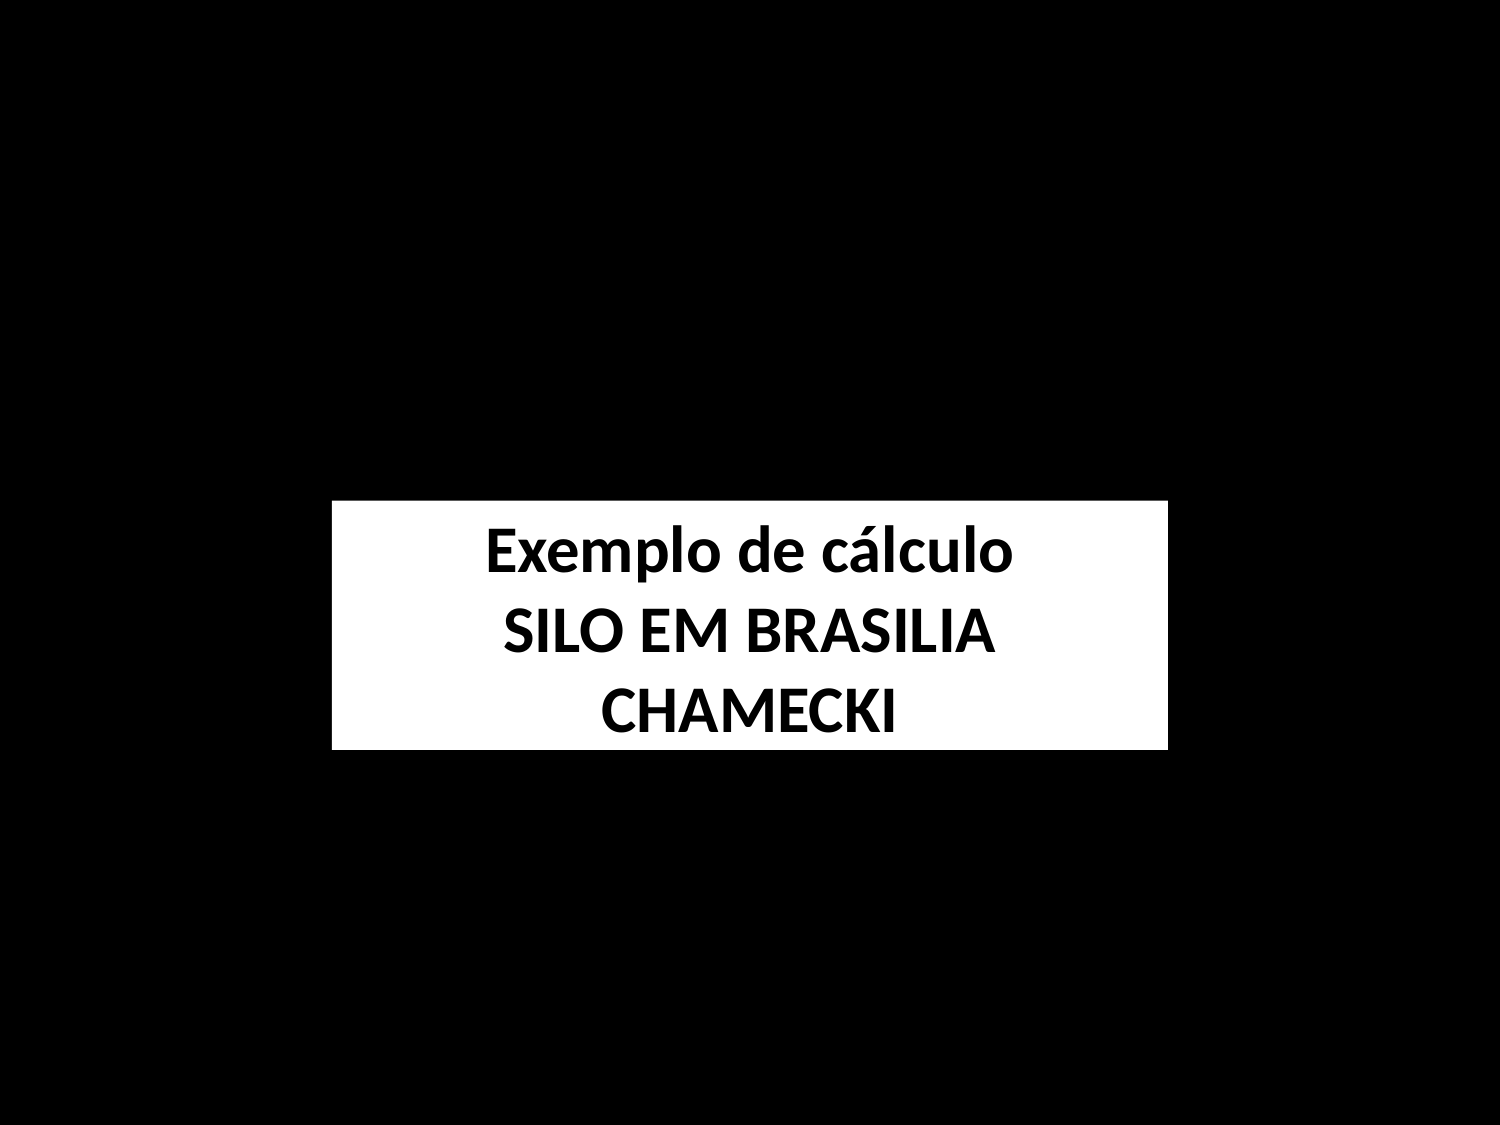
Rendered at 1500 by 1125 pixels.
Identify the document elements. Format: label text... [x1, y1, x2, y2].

text_box Exemplo de cálculo SILO EM BRASILIA CHAMECKI [331, 500, 1168, 750]
